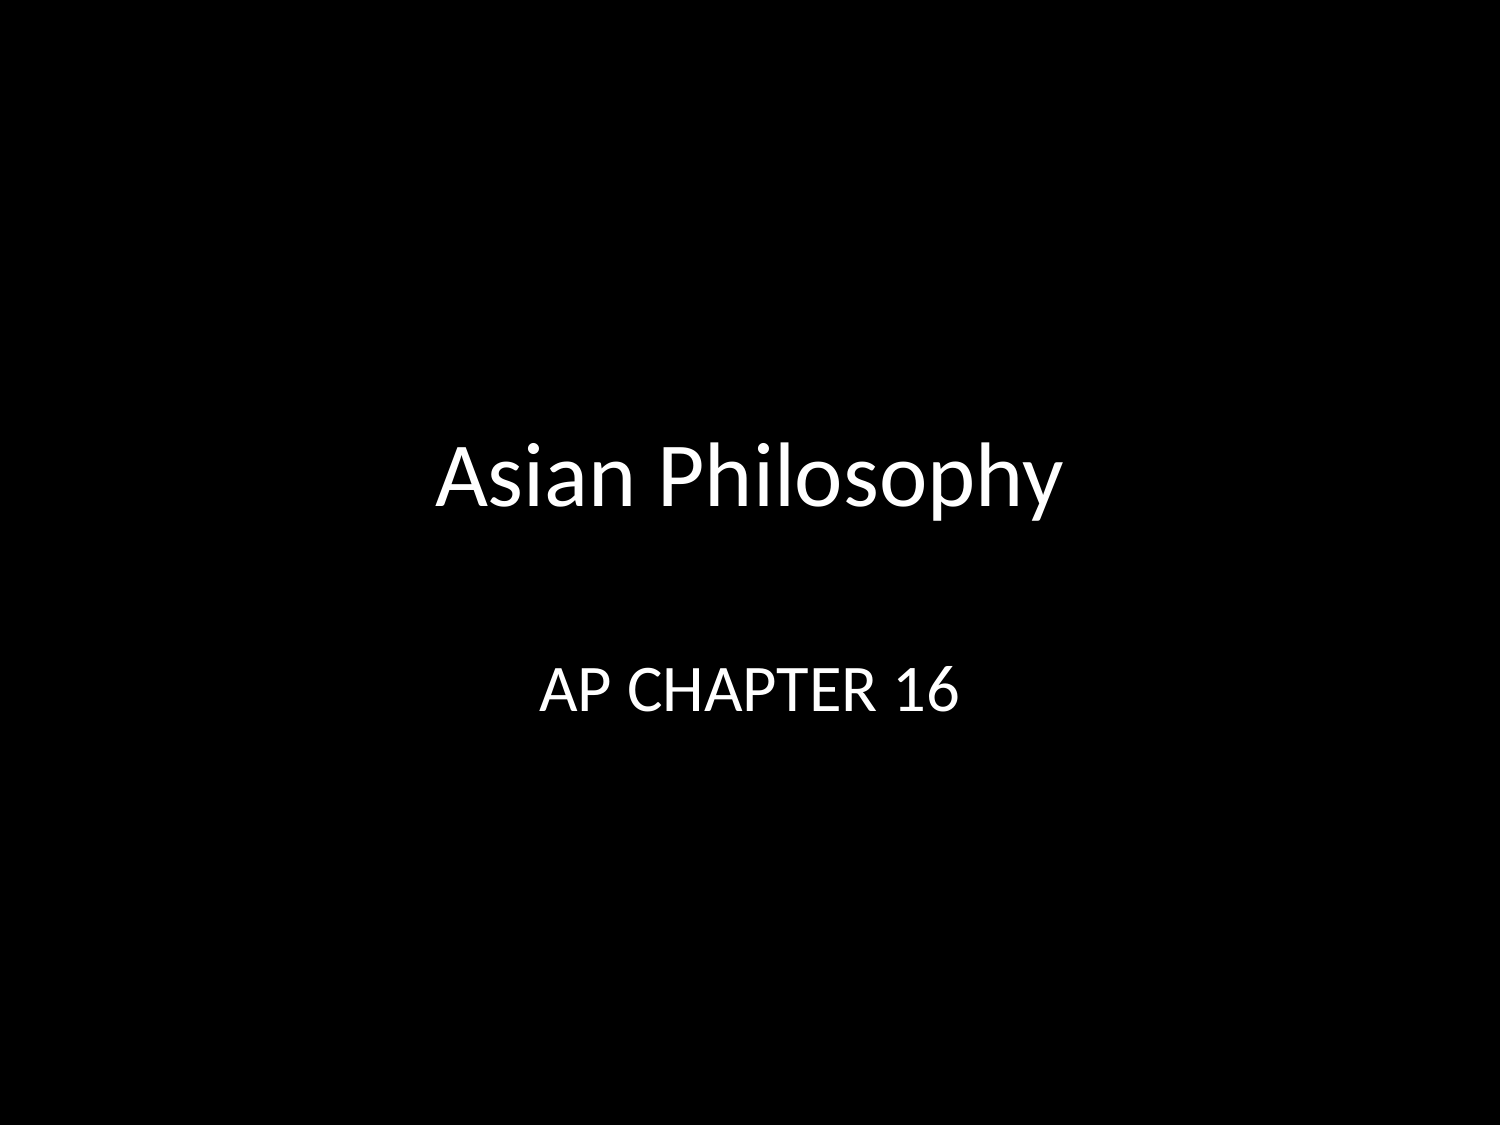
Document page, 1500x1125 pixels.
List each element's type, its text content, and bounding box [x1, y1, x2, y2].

subtitle AP CHAPTER 16 [225, 637, 1275, 925]
title Asian Philosophy [112, 349, 1388, 591]
